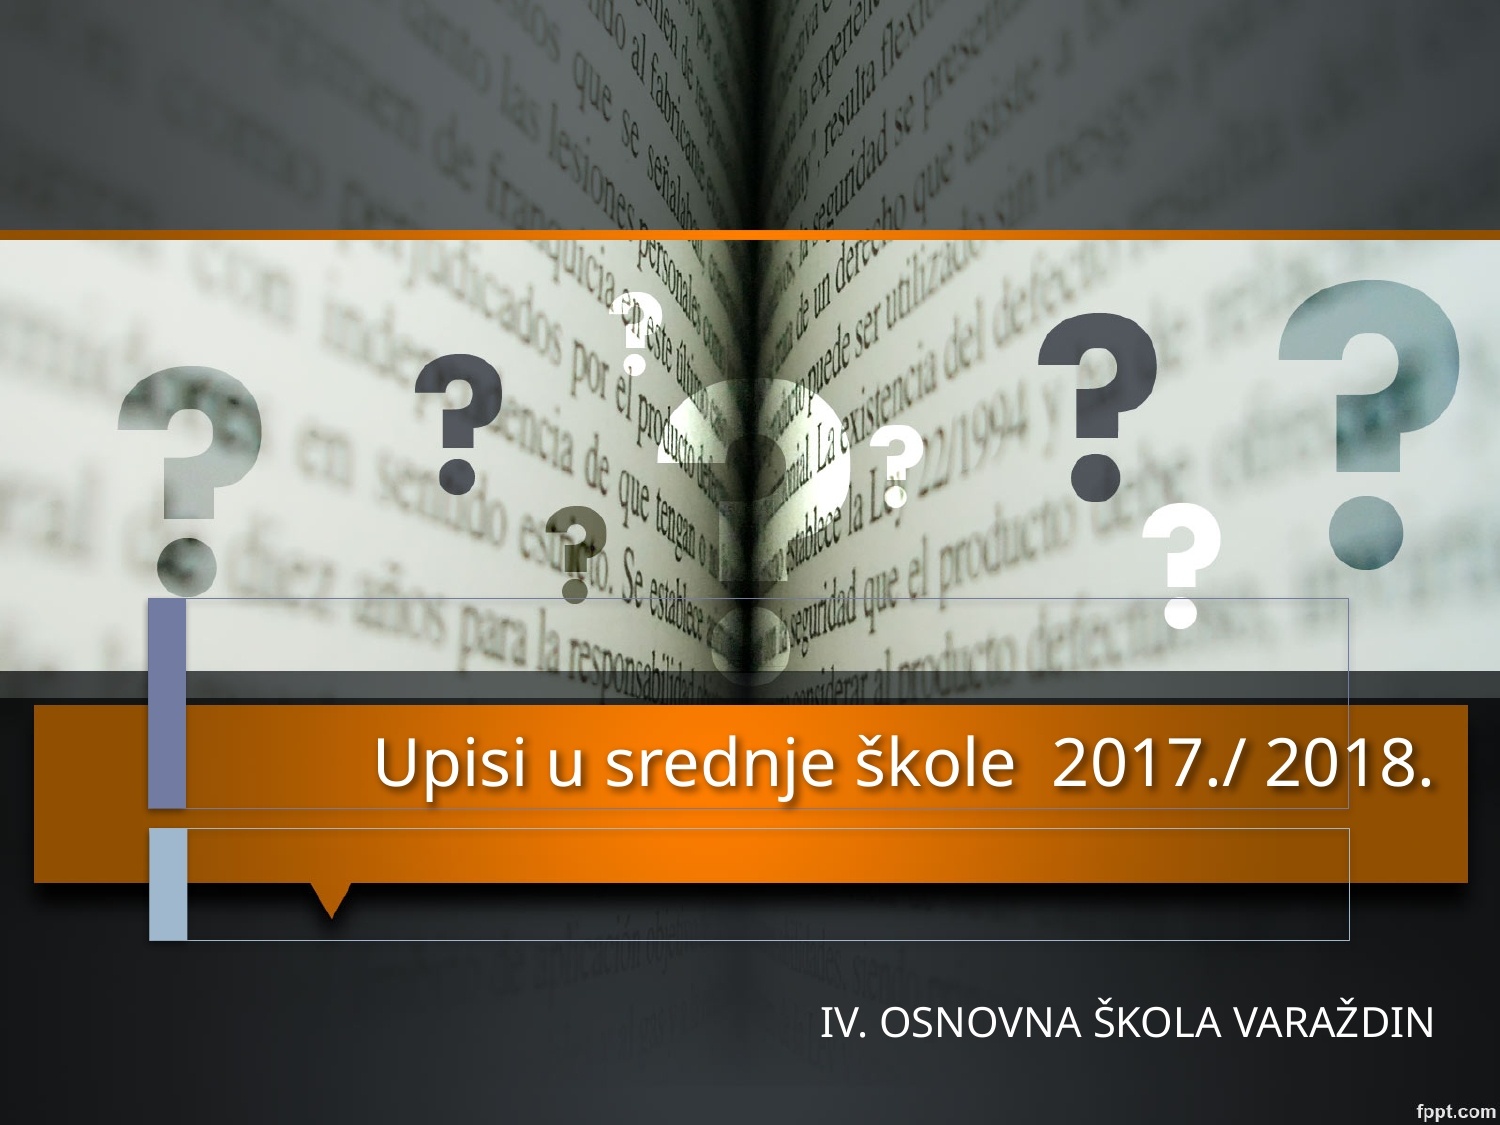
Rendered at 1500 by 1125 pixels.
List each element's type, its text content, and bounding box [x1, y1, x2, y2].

picture [0, 0, 1500, 1125]
subtitle IV. OSNOVNA ŠKOLA VARAŽDIN [48, 988, 1452, 1089]
title Upisi u srednje škole 2017./ 2018. [97, 712, 1452, 864]
